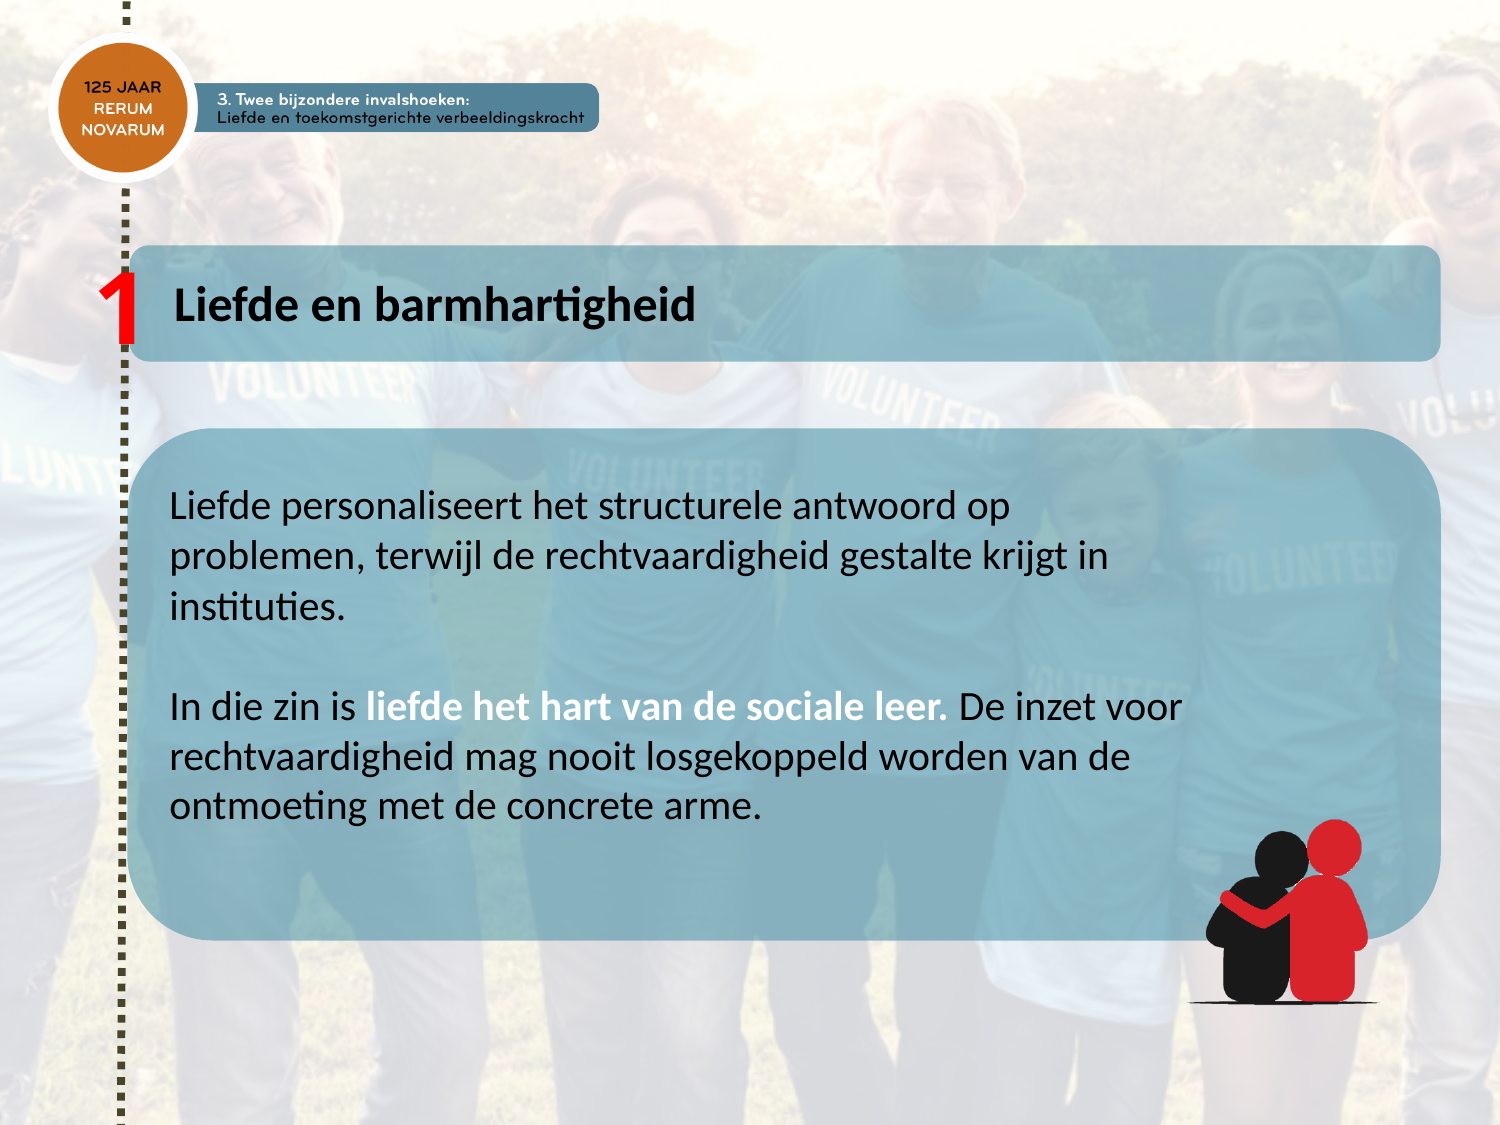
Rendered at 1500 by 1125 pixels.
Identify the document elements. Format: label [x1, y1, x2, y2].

text_box [120, 255, 127, 1125]
picture [0, 0, 1500, 1125]
